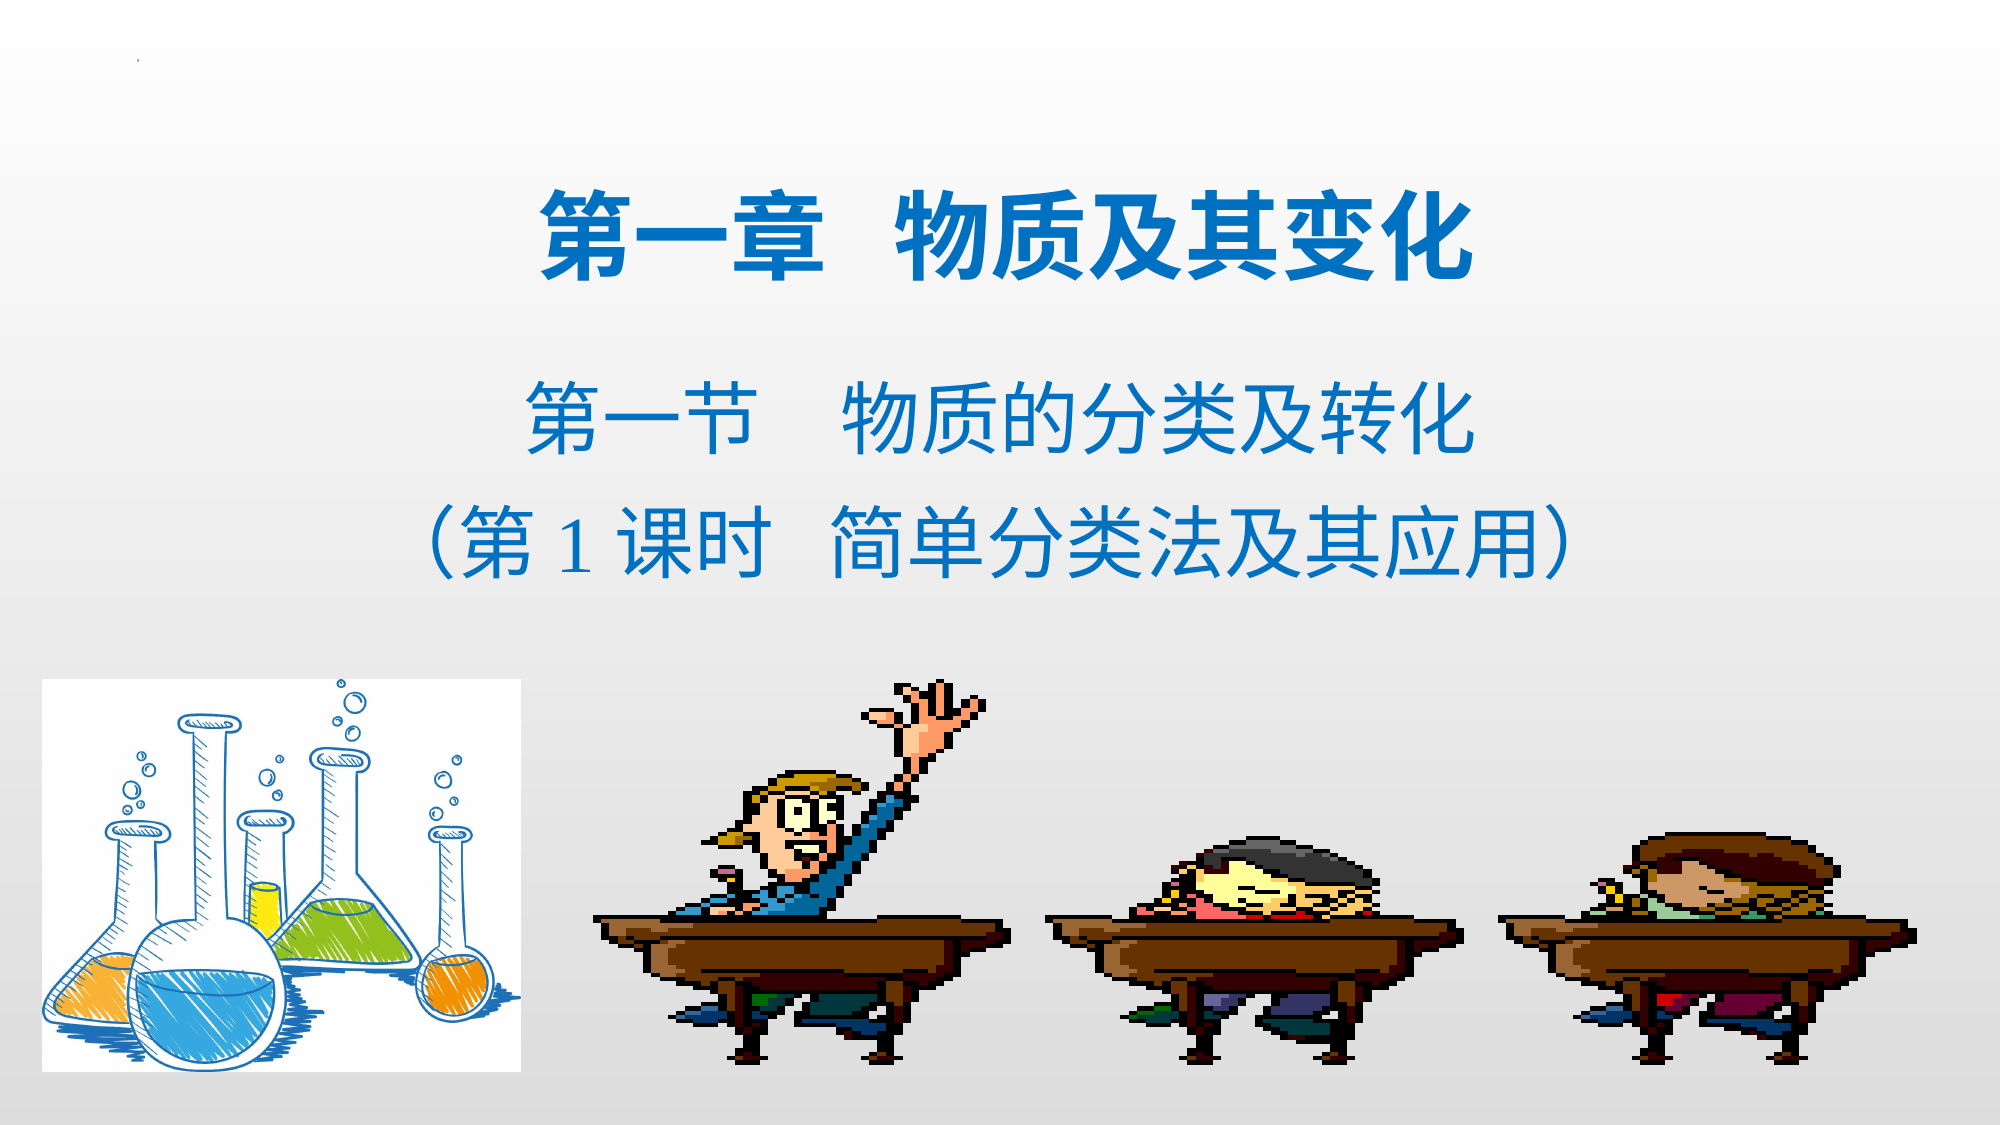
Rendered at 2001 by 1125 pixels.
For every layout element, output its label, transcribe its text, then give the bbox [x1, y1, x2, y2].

picture [42, 679, 521, 1072]
text_box 第一章 物质及其变化 [474, 168, 1539, 300]
picture [593, 679, 1917, 1065]
text_box 第一节 物质的分类及转化 （第1课时 简单分类法及其应用） [180, 333, 1820, 597]
